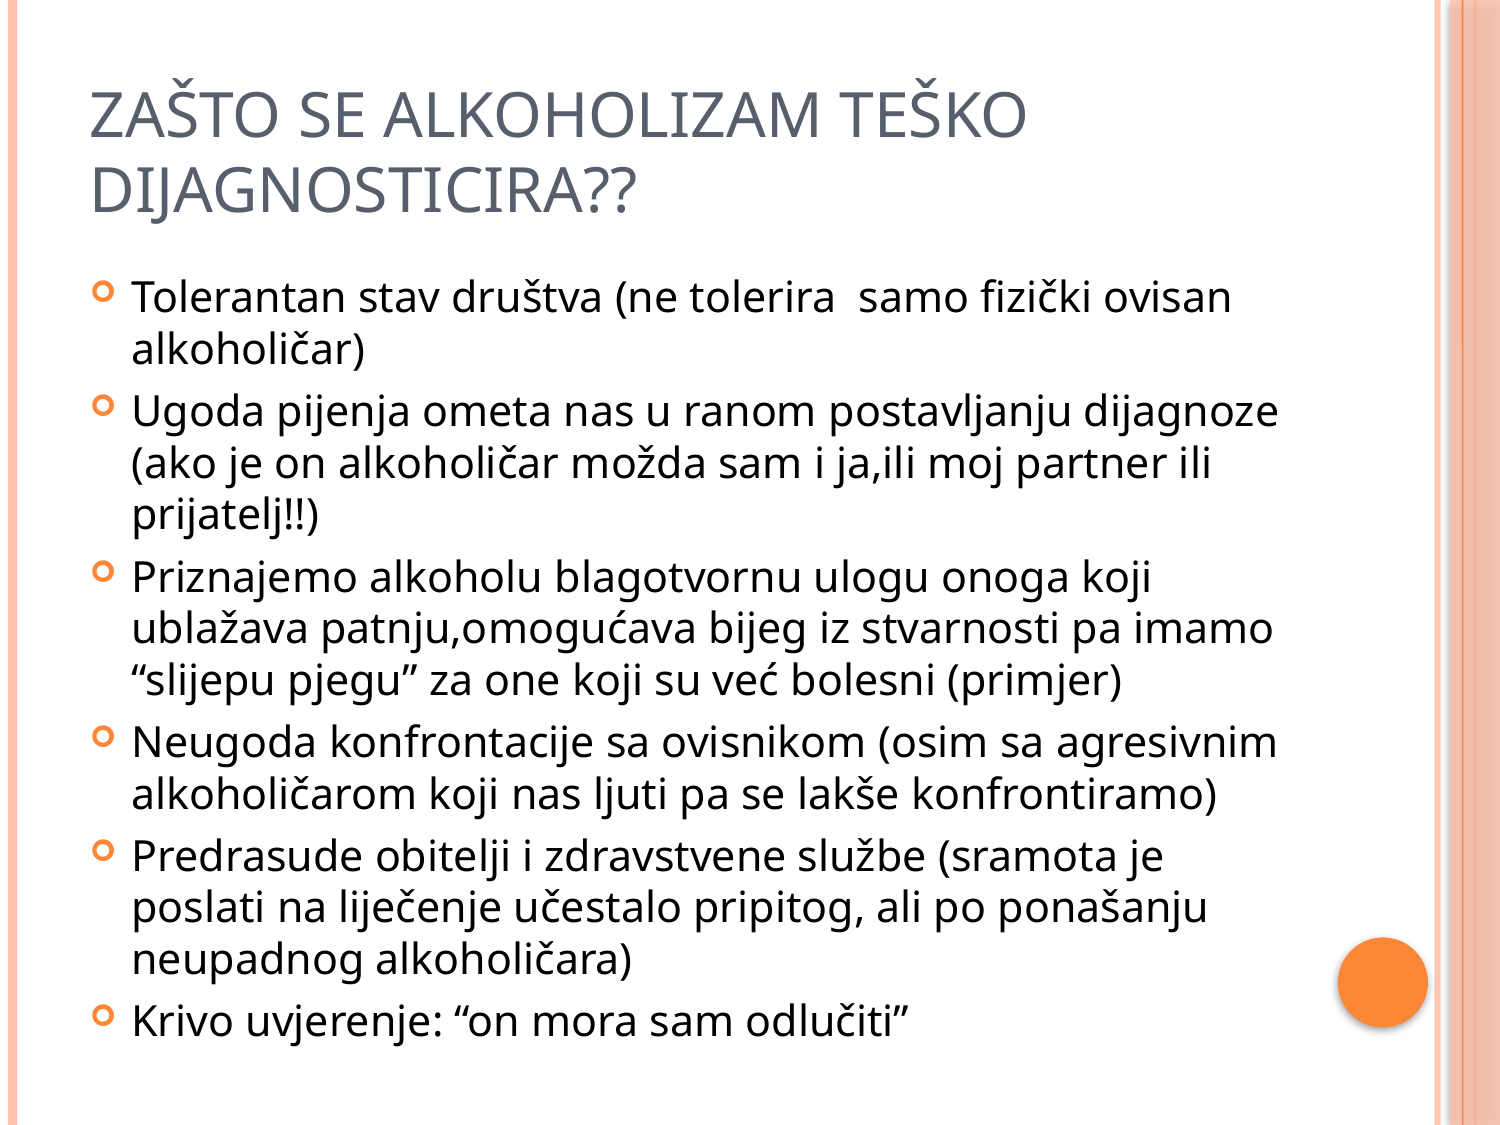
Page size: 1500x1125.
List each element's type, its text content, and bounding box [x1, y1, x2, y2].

title Zašto se alkoholizam teško dijagnosticira?? [75, 45, 1300, 233]
list Tolerantan stav društva (ne tolerira samo fizički ovisan alkoholičar) Ugoda pijenja ometa nas u ranom postavljanju dijagnoze (ako je on alkoholičar možda sam i ja,ili moj partner ili prijatelj!!) Priznajemo alkoholu blagotvornu ulogu onoga koji ublažava patnju,omogućava bijeg iz stvarnosti pa imamo “slijepu pjegu” za one koji su već bolesni (primjer) Neugoda konfrontacije sa ovisnikom (osim sa agresivnim alkoholičarom koji nas ljuti pa se lakše konfrontiramo) Predrasude obitelji i zdravstvene službe (sramota je poslati na liječenje učestalo pripitog, ali po ponašanju neupadnog alkoholičara) Krivo uvjerenje: “on mora sam odlučiti” [75, 262, 1300, 1062]
